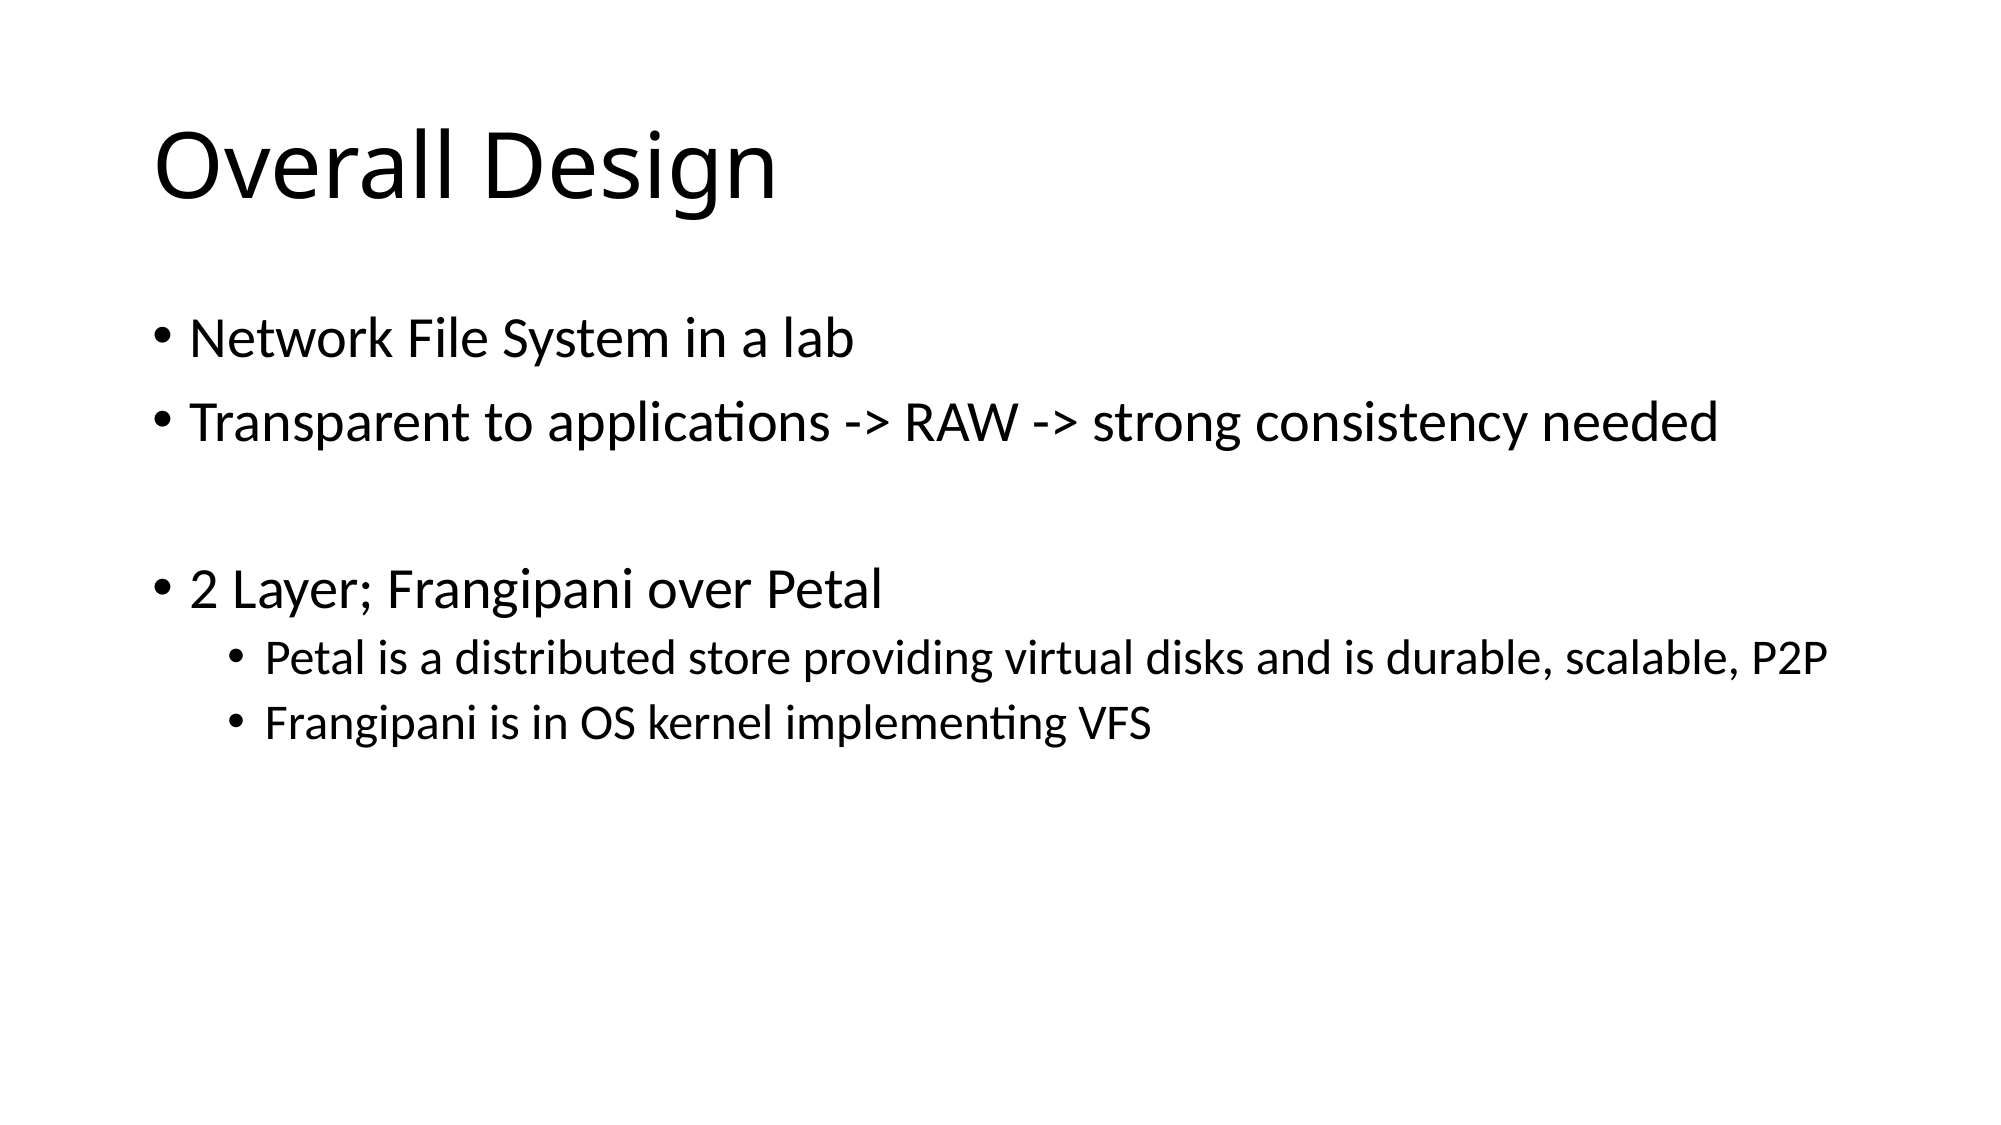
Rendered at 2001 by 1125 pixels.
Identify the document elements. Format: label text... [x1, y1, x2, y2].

list Network File System in a lab Transparent to applications -> RAW -> strong consistency needed 2 Layer; Frangipani over Petal Petal is a distributed store providing virtual disks and is durable, scalable, P2P Frangipani is in OS kernel implementing VFS [137, 299, 1863, 1014]
title Overall Design [137, 59, 1863, 278]
